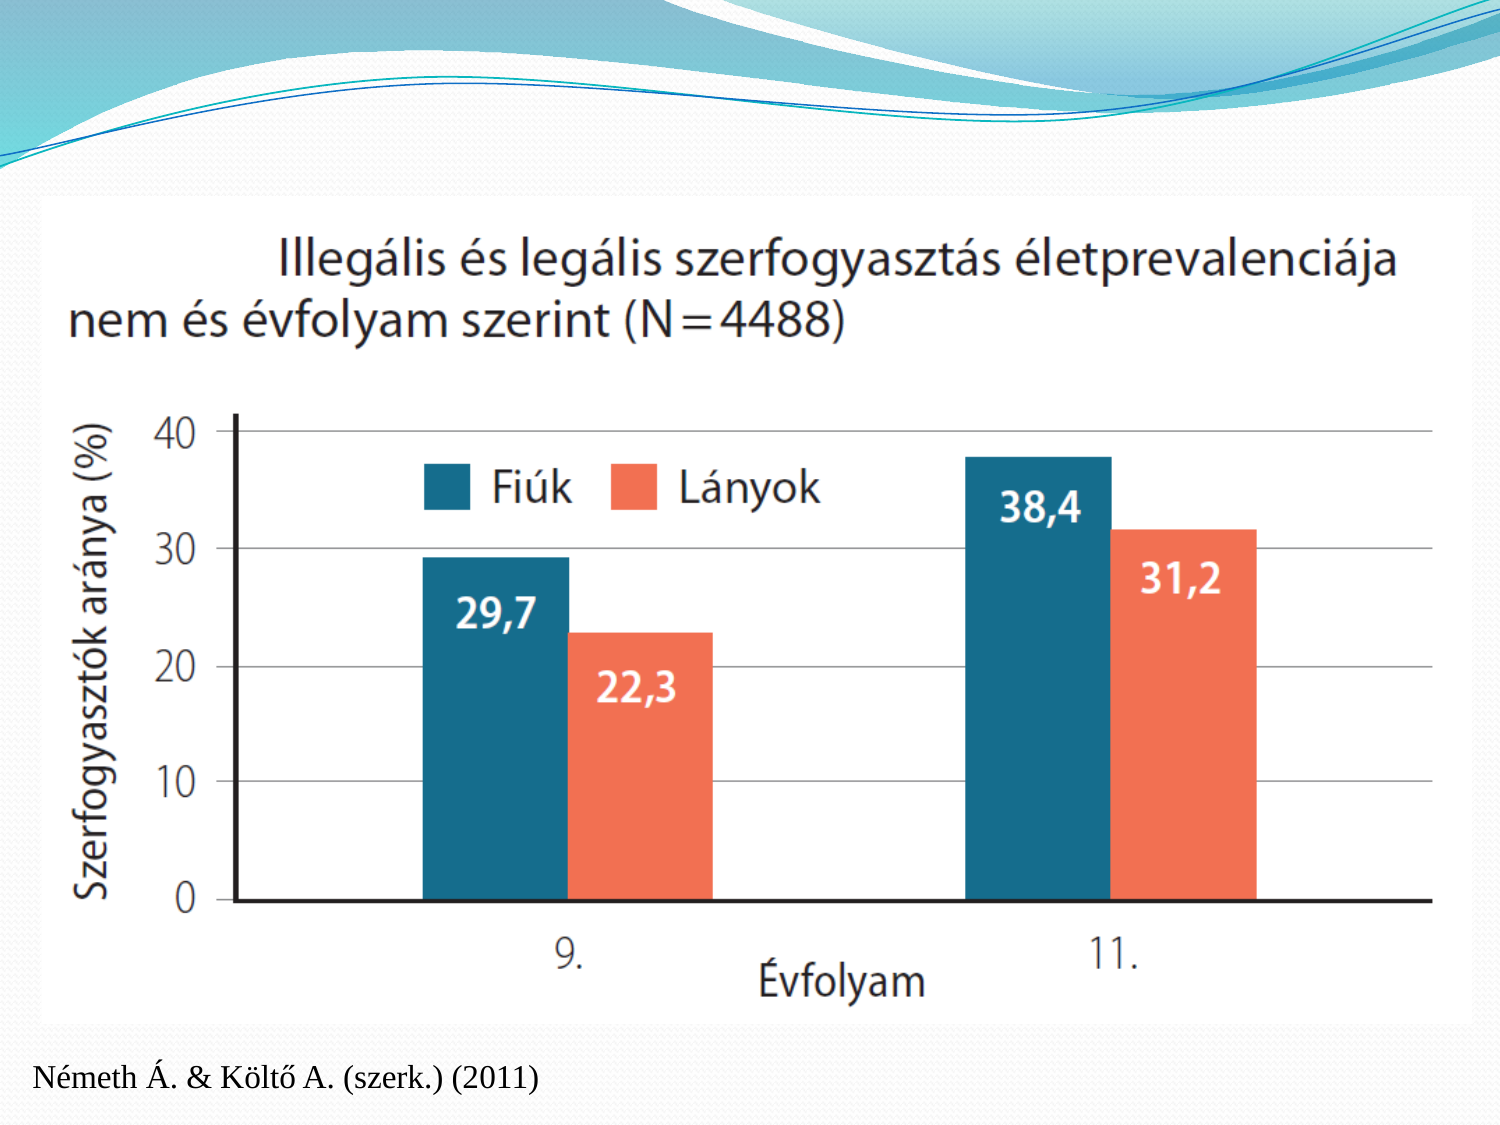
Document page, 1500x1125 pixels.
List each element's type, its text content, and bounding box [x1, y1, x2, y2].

text_box Németh Á. & Költő A. (szerk.) (2011) [17, 1048, 585, 1103]
picture [40, 195, 1472, 1024]
